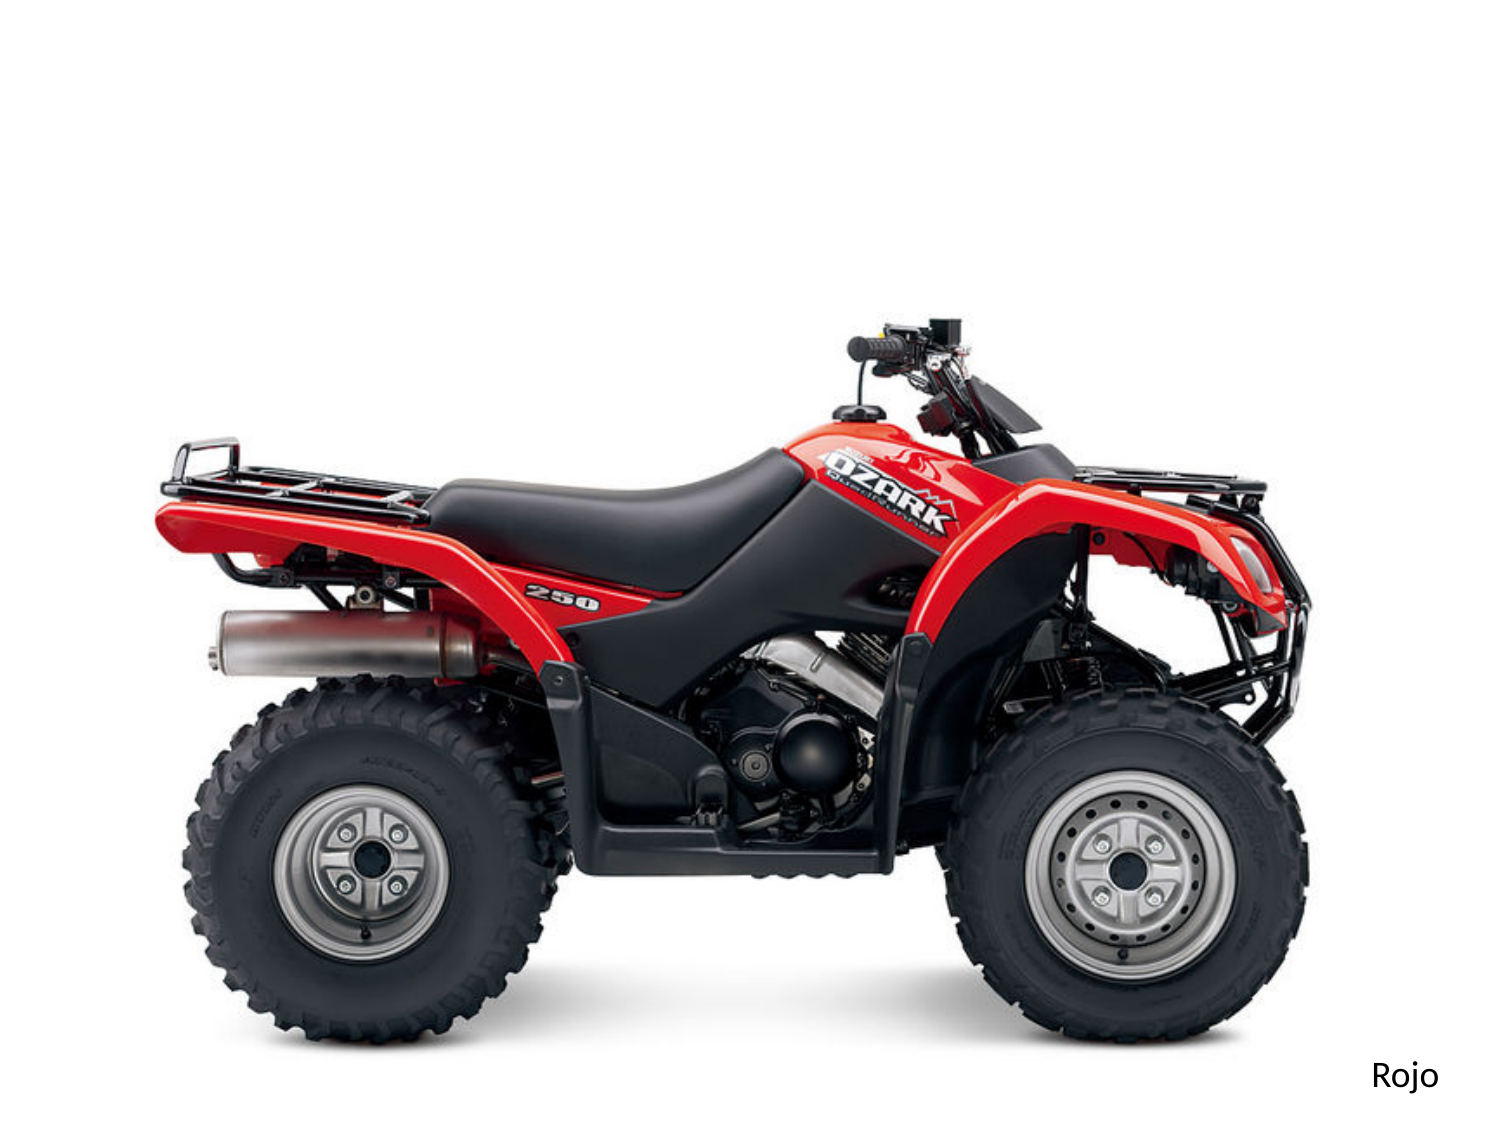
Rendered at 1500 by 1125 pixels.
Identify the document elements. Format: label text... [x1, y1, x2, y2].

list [100, 243, 1400, 1095]
text_box Rojo [1401, 1042, 1455, 1103]
